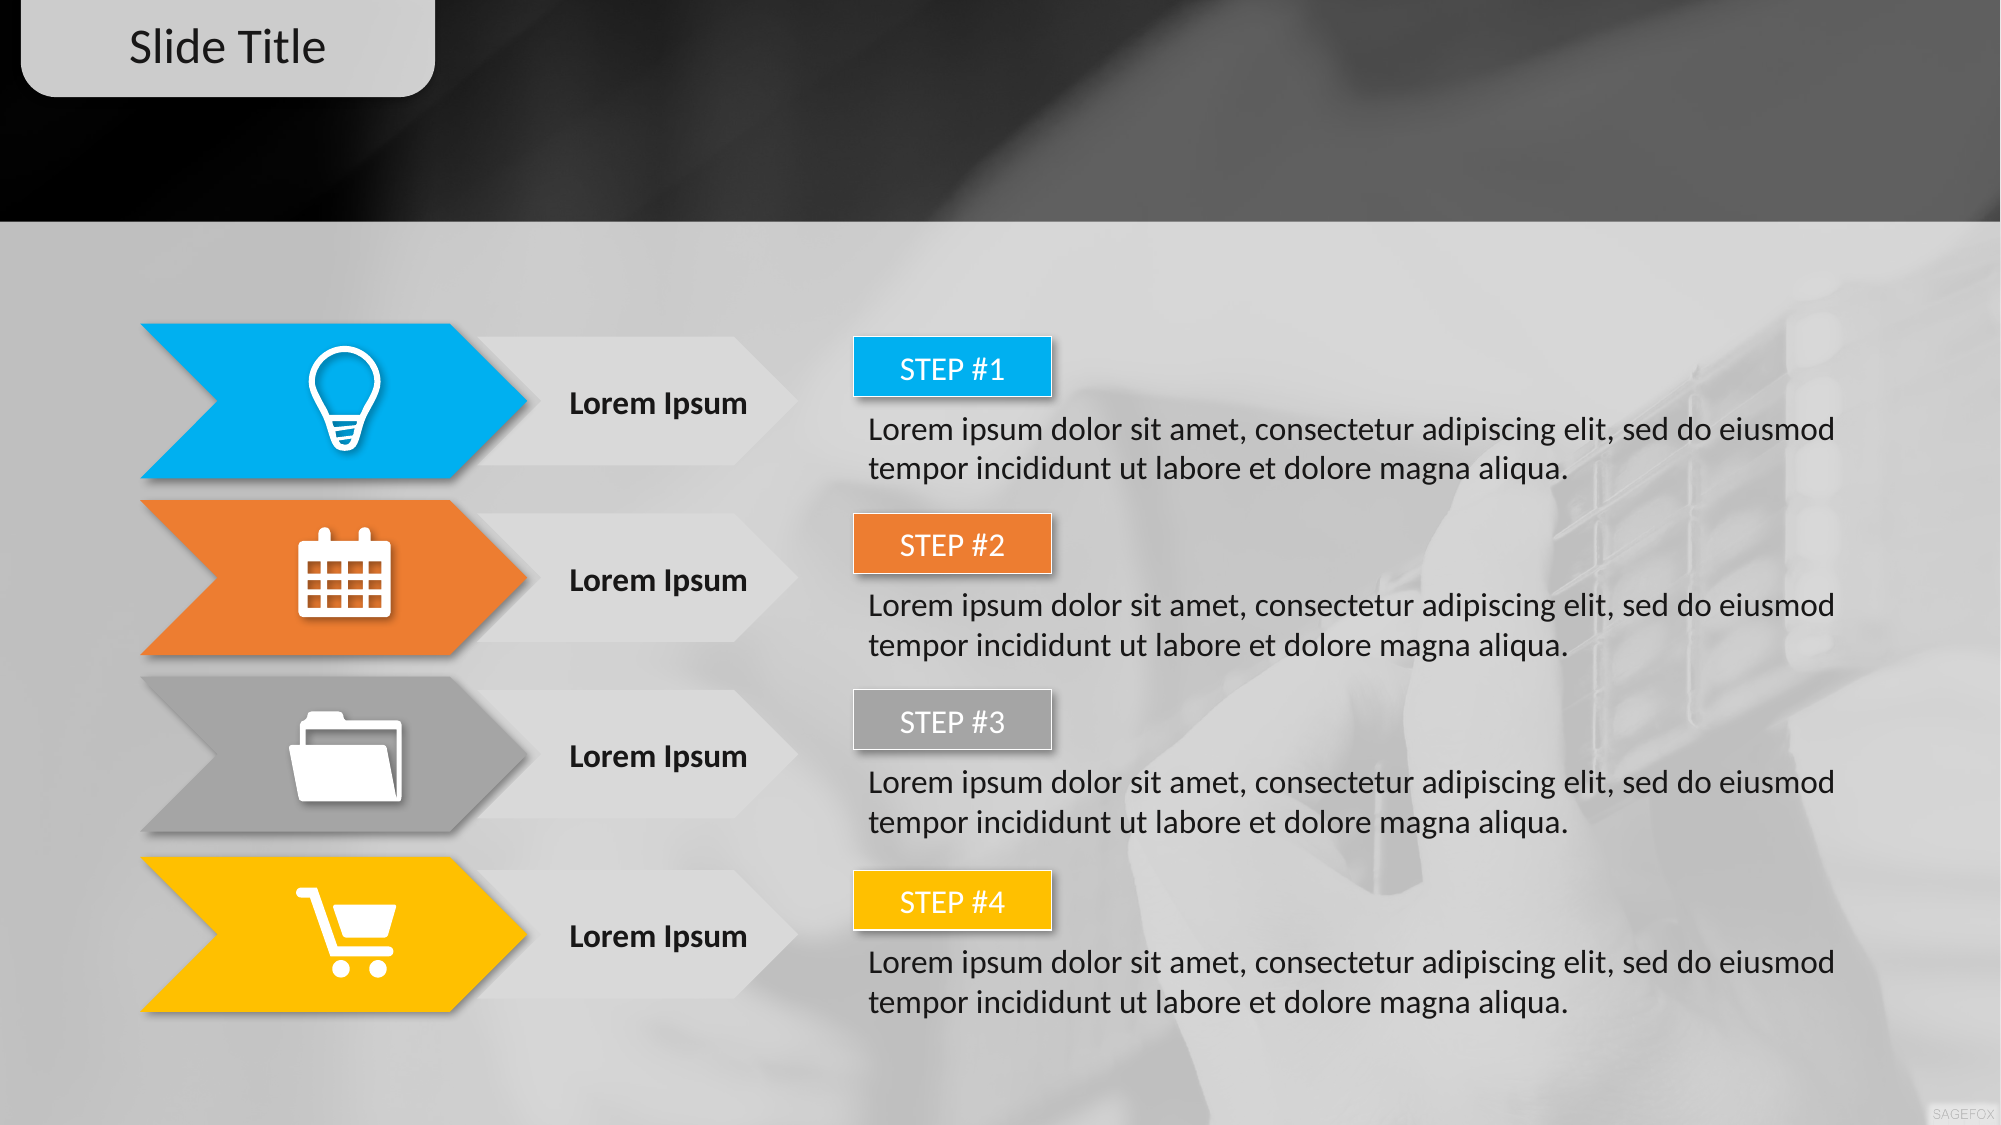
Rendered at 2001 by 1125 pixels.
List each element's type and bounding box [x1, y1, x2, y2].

text_box [853, 870, 1907, 1029]
text_box [853, 513, 1907, 672]
text_box [20, 0, 436, 98]
text_box [476, 689, 799, 819]
text_box [476, 513, 799, 642]
text_box [140, 676, 528, 832]
text_box [140, 323, 528, 479]
picture [0, 0, 2001, 1100]
text_box [853, 689, 1907, 849]
text_box [0, 221, 2000, 1125]
text_box [528, 336, 799, 466]
text_box [853, 336, 1907, 496]
text_box [476, 870, 799, 999]
text_box [140, 856, 528, 1012]
text_box [140, 500, 528, 656]
